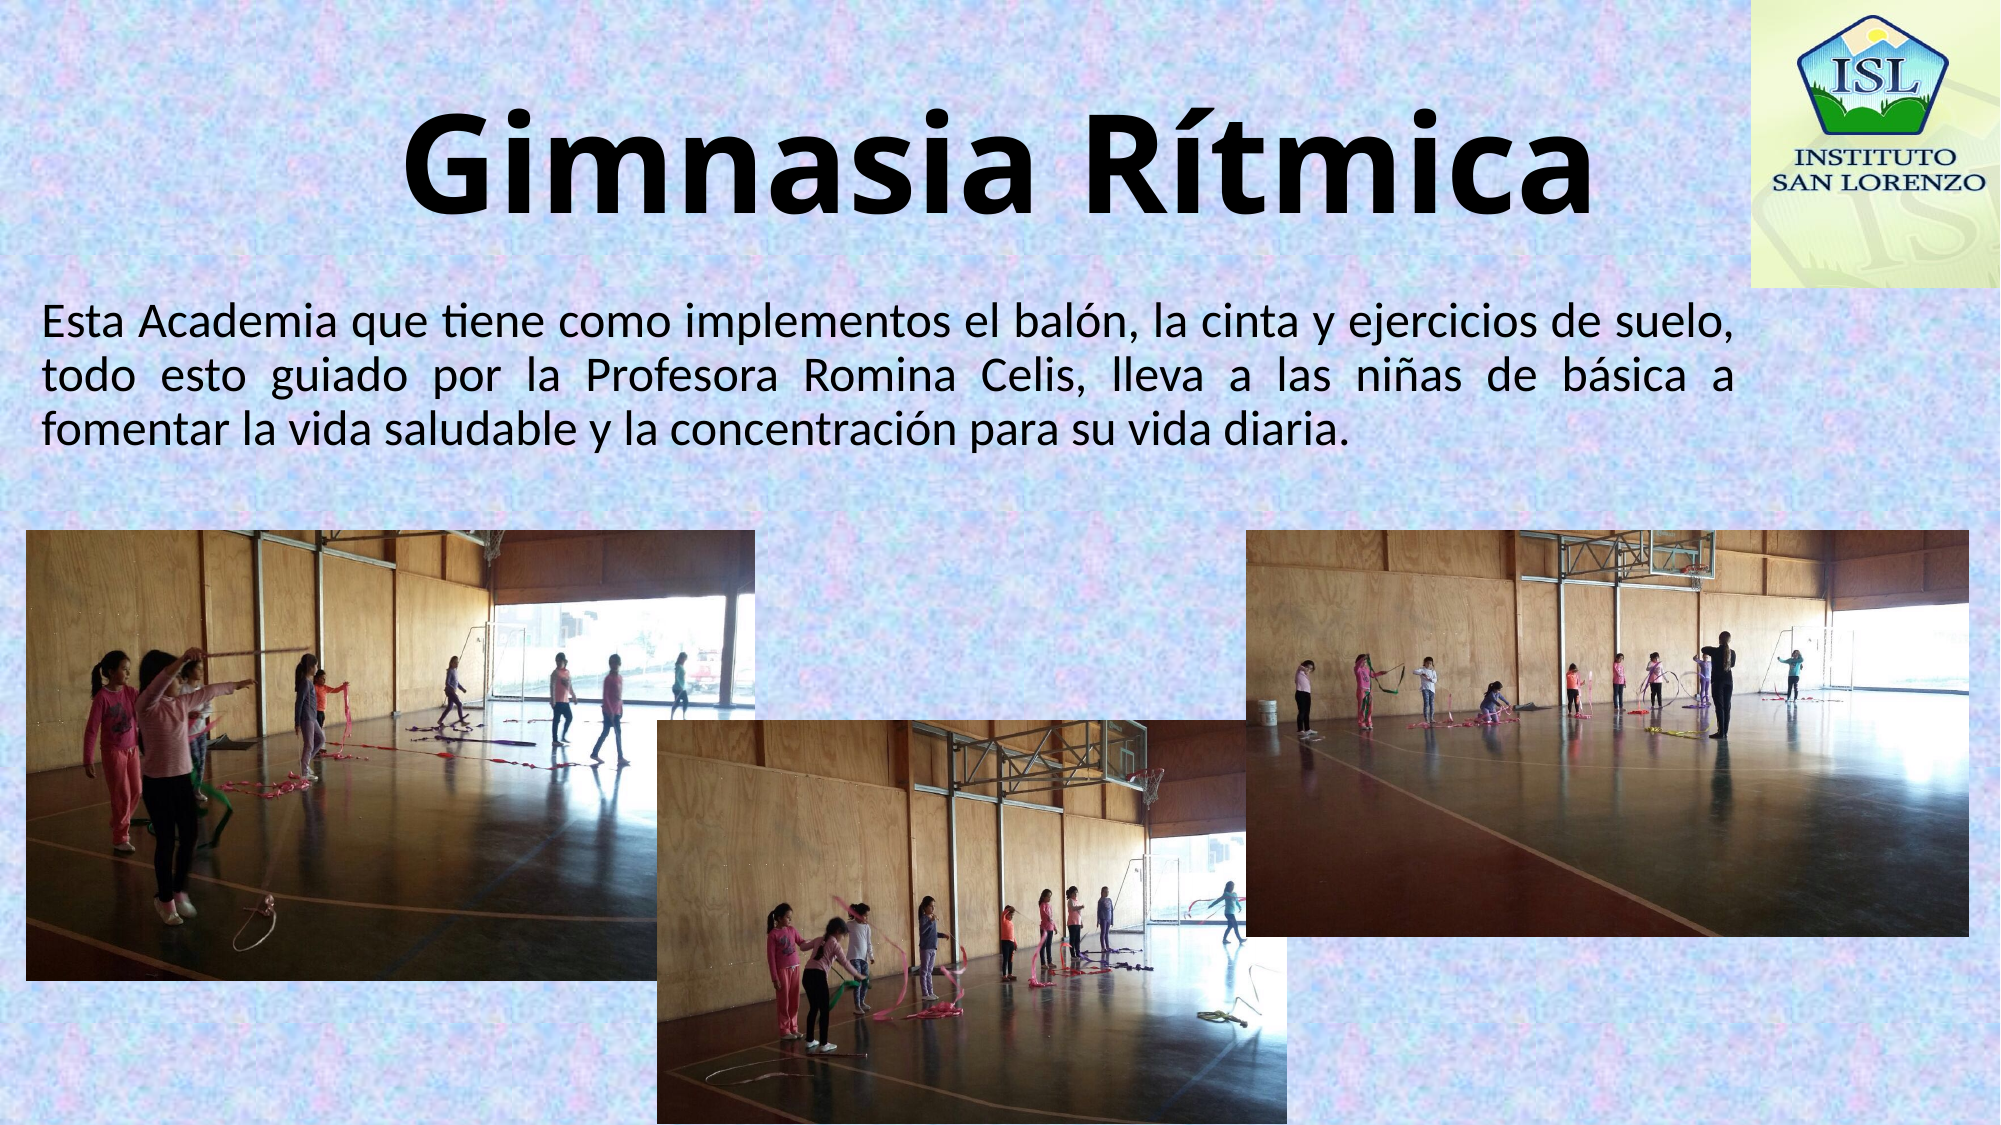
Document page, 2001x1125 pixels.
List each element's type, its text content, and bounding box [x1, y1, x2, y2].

picture [0, 0, 2001, 1125]
list Esta Academia que tiene como implementos el balón, la cinta y ejercicios de suelo, todo esto guiado por la Profesora Romina Celis, lleva a las niñas de básica a fomentar la vida saludable y la concentración para su vida diaria. [26, 287, 1752, 491]
title Gimnasia Rítmica [137, 59, 1751, 278]
